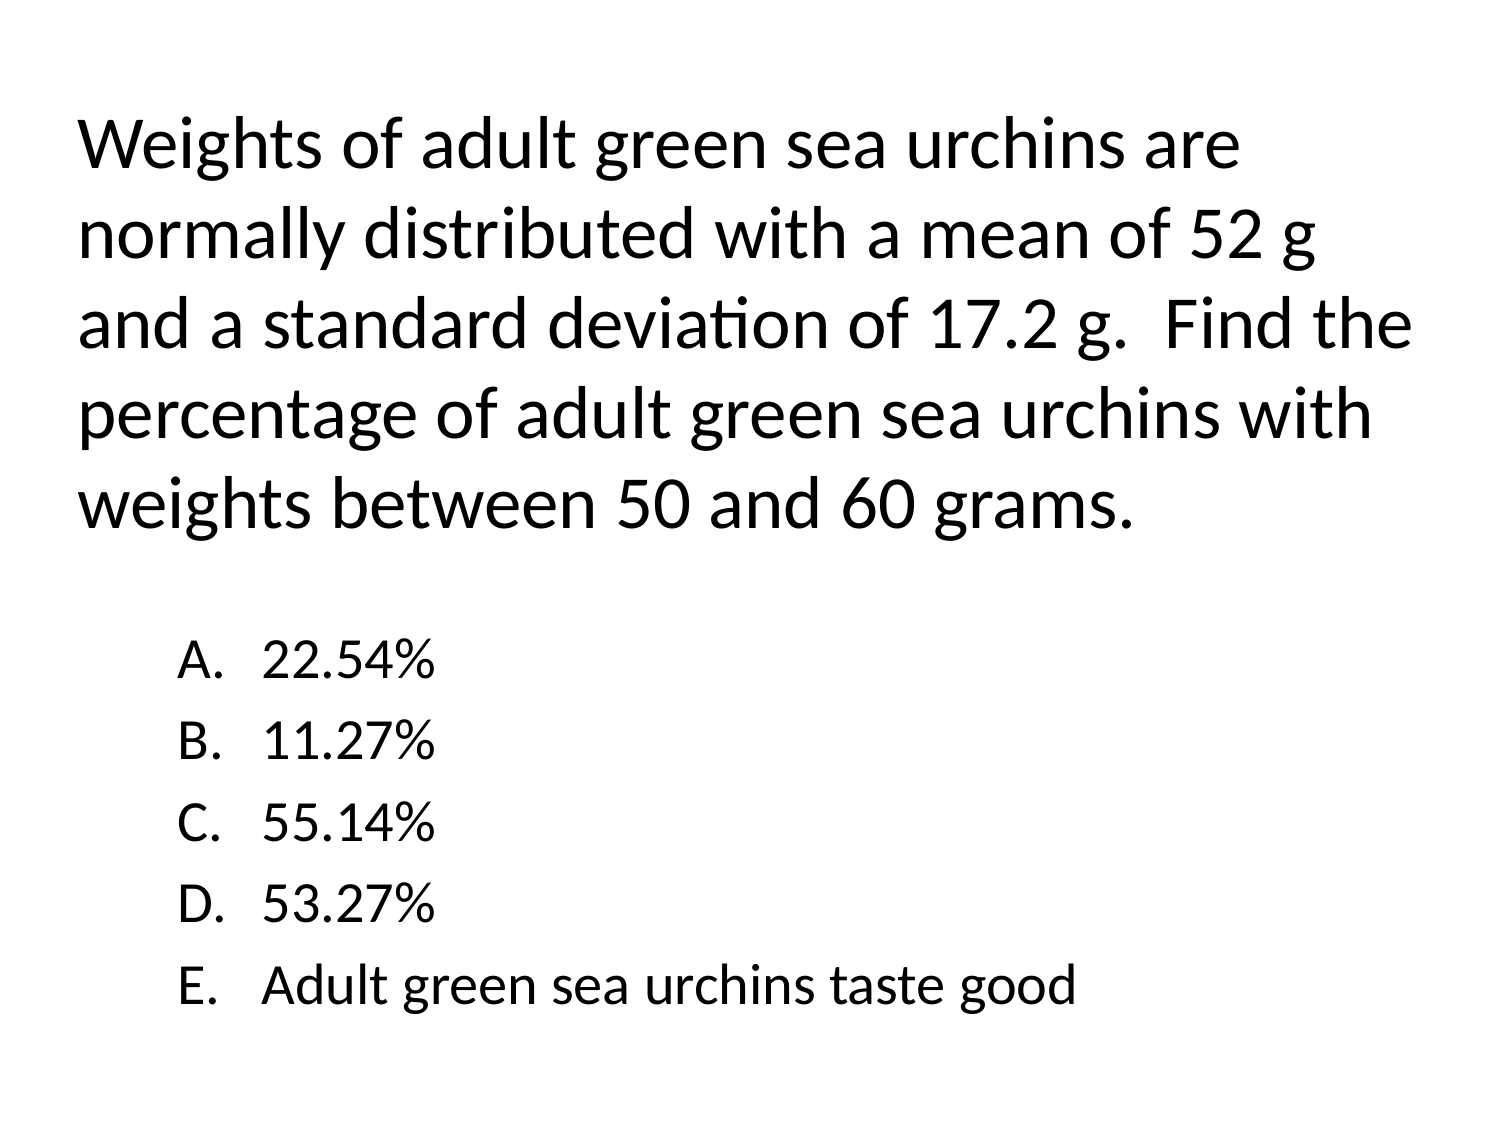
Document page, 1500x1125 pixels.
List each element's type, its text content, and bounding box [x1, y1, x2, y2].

subtitle 22.54% 11.27% 55.14% 53.27% Adult green sea urchins taste good [87, 612, 1388, 1125]
title Weights of adult green sea urchins are normally distributed with a mean of 52 g and a standard deviation of 17.2 g. Find the percentage of adult green sea urchins with weights between 50 and 60 grams. [62, 24, 1450, 613]
